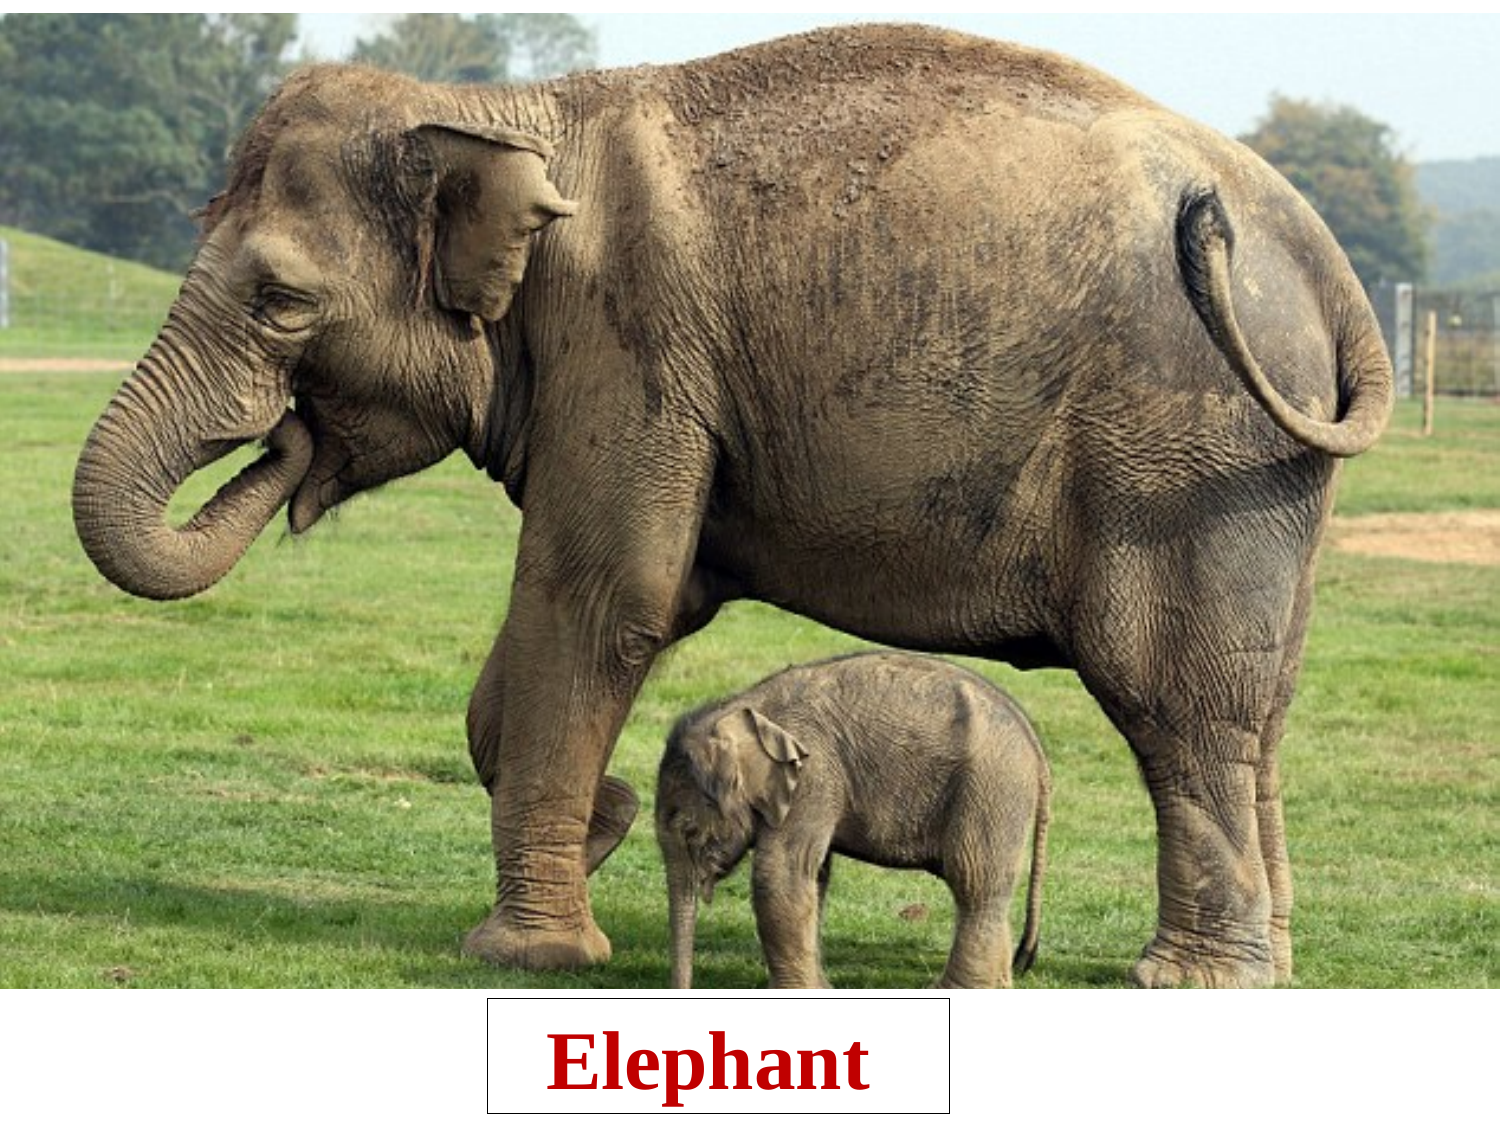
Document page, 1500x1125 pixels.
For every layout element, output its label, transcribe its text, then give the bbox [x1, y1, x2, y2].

picture [0, 13, 1500, 990]
text_box Elephant [487, 998, 950, 1114]
